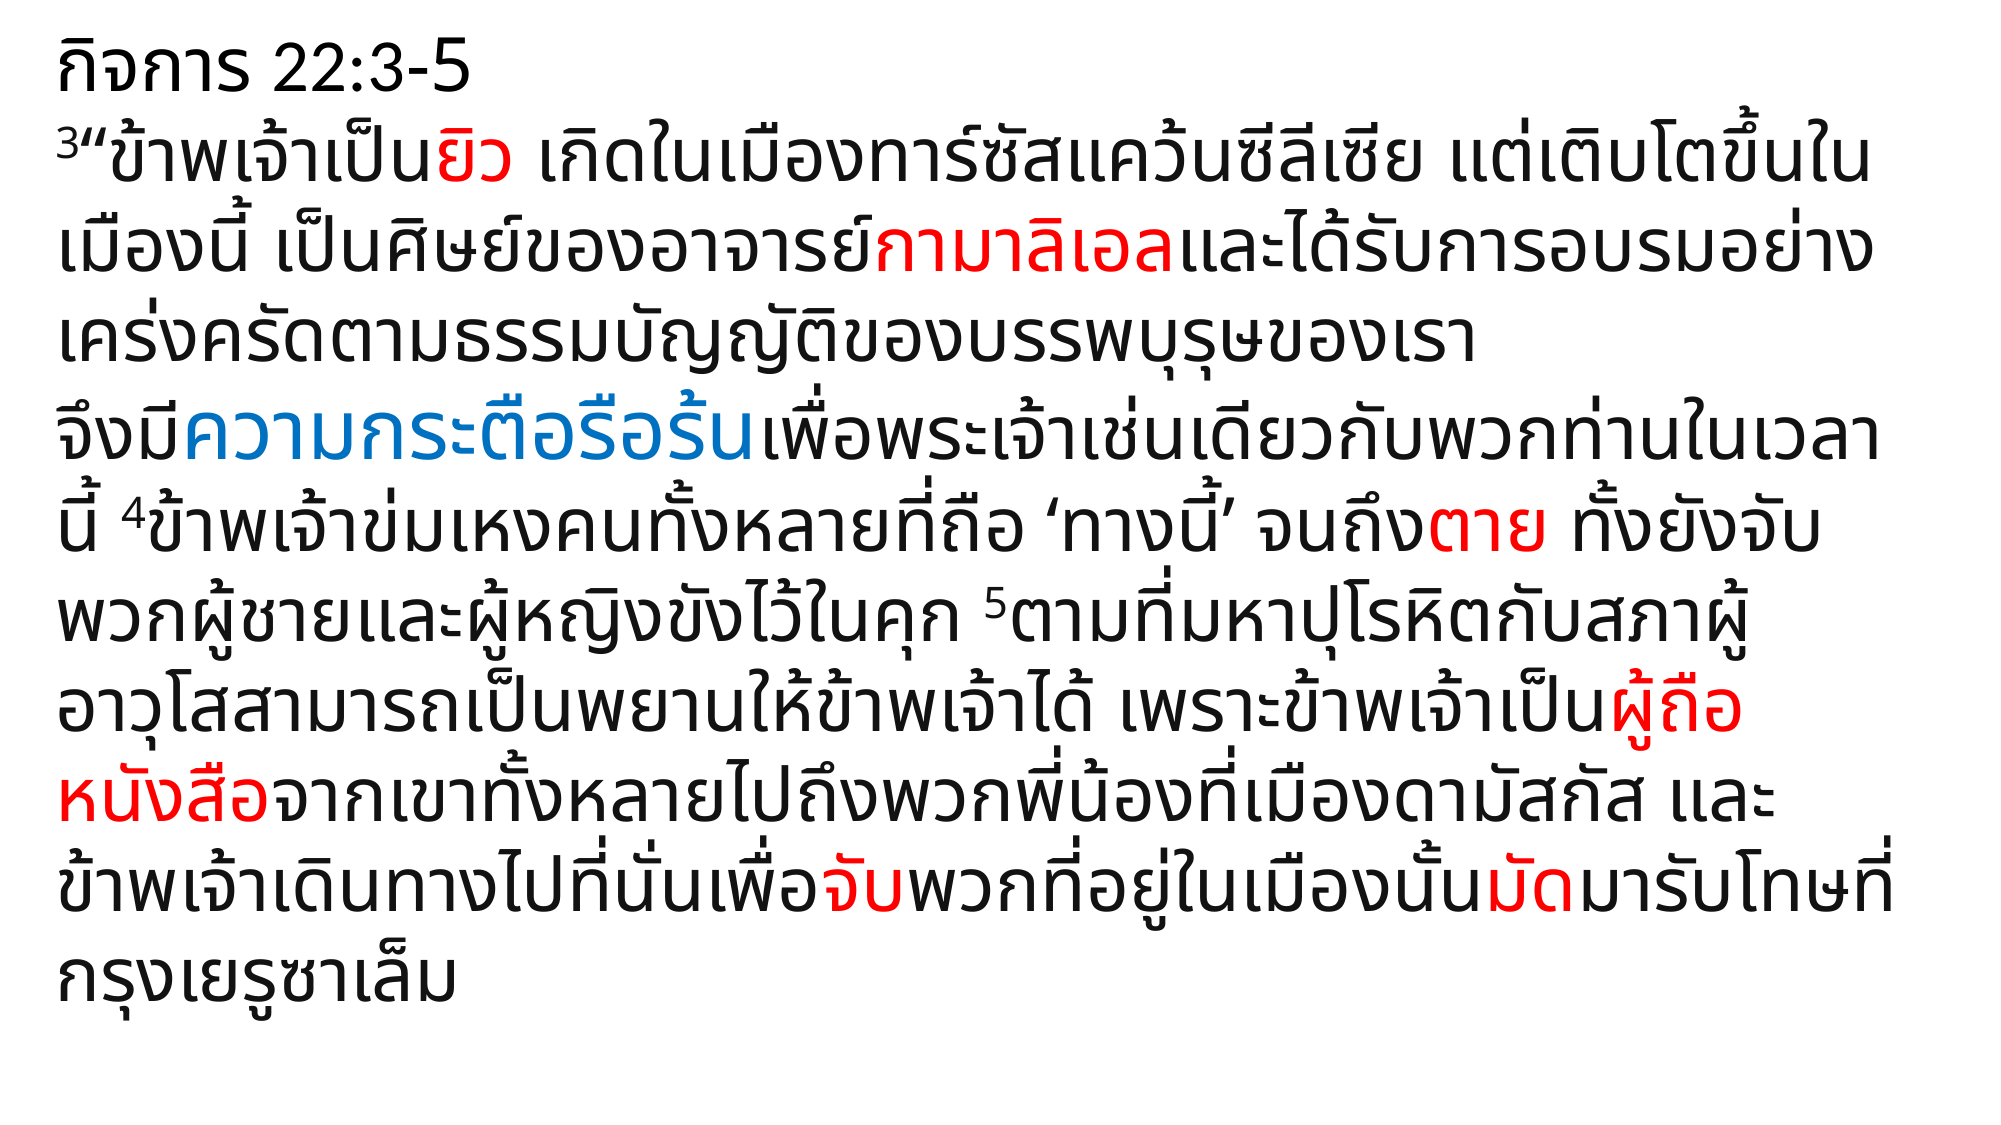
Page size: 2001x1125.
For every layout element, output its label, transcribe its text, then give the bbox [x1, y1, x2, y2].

text_box กิจการ 22:3-5 3“ข้าพเจ้าเป็นยิว เกิดในเมืองทาร์ซัสแคว้นซีลีเซีย แต่เติบโตขึ้นในเมืองนี้ เป็นศิษย์ของอาจารย์กามาลิเอลและได้รับการอบรมอย่างเคร่งครัดตามธรรมบัญญัติของบรรพบุรุษของเรา จึงมีความกระตือรือร้นเพื่อพระเจ้าเช่นเดียวกับพวกท่านในเวลานี้ 4ข้าพเจ้าข่มเหงคนทั้งหลายที่ถือ ‘ทางนี้’ จนถึงตาย ทั้งยังจับพวกผู้ชายและผู้หญิงขังไว้ในคุก 5ตามที่มหาปุโรหิตกับสภาผู้อาวุโสสามารถเป็นพยานให้ข้าพเจ้าได้ เพราะข้าพเจ้าเป็นผู้ถือหนังสือจากเขาทั้งหลายไปถึงพวกพี่น้องที่เมืองดามัสกัส และข้าพเจ้าเดินทางไปที่นั่นเพื่อจับพวกที่อยู่ในเมืองนั้นมัดมารับโทษที่กรุงเยรูซาเล็ม [40, 47, 1923, 1024]
